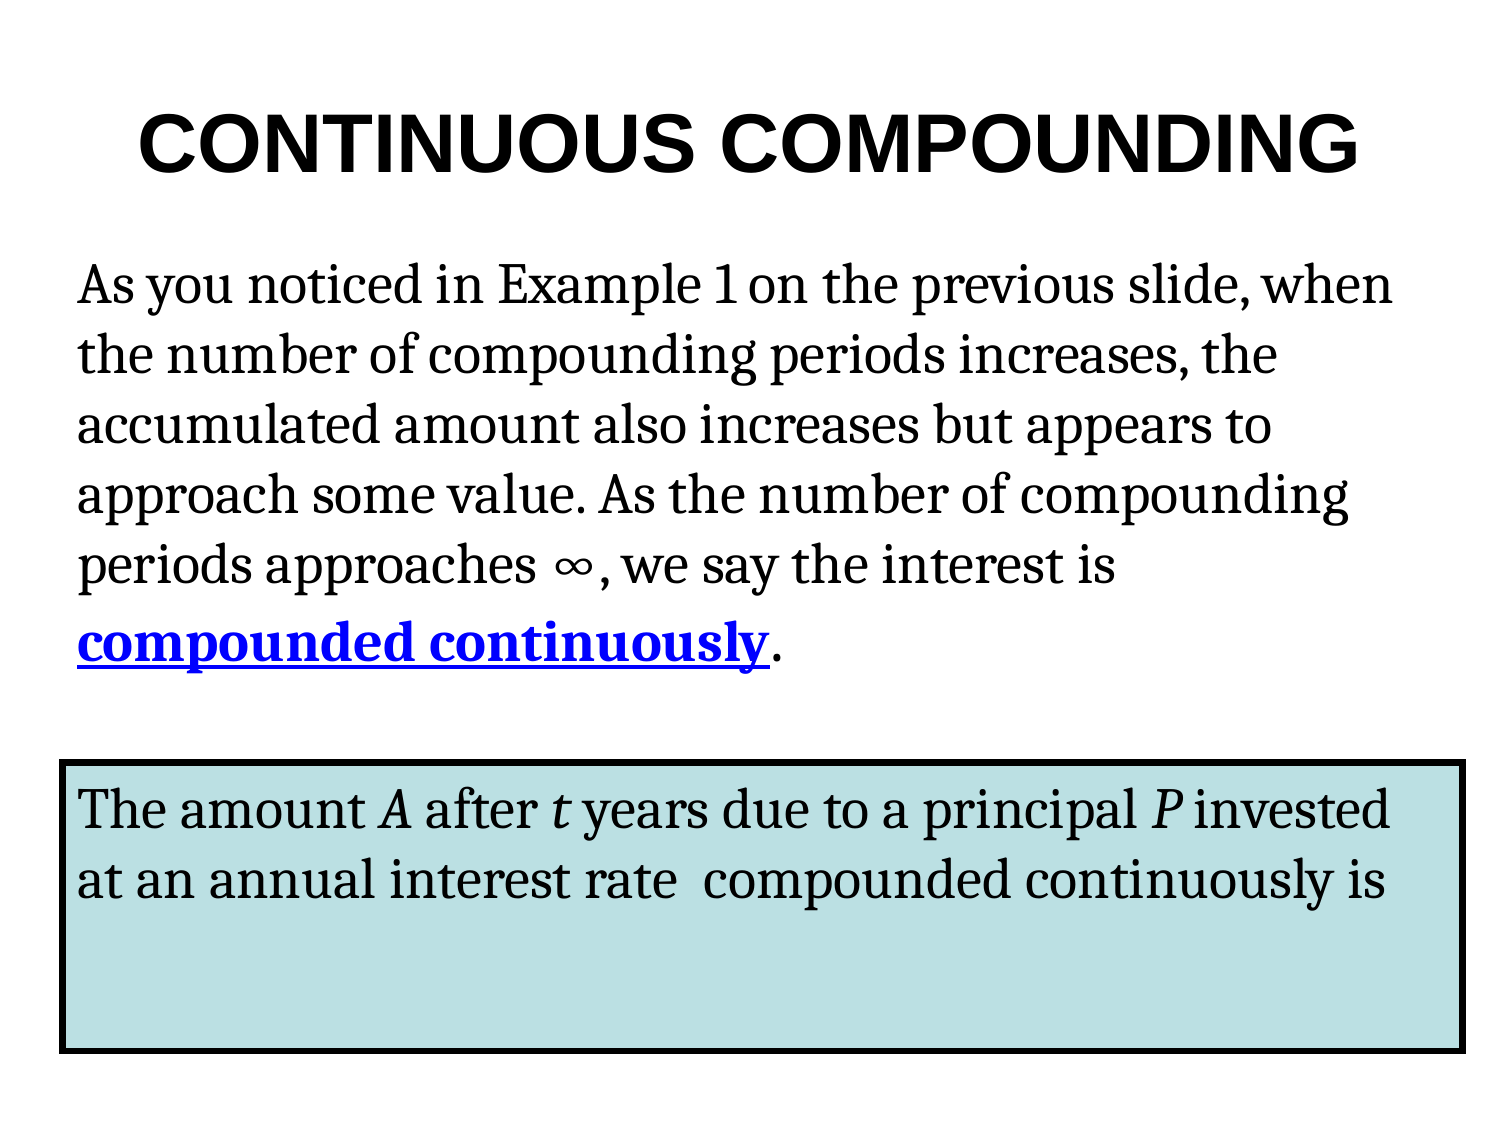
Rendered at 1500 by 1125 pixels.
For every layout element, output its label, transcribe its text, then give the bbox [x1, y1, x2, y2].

text_box As you noticed in Example 1 on the previous slide, when the number of compounding periods increases, the accumulated amount also increases but appears to approach some value. As the number of compounding periods approaches ∞, we say the interest is compounded continuously. [62, 237, 1425, 683]
title CONTINUOUS COMPOUNDING [75, 45, 1425, 233]
